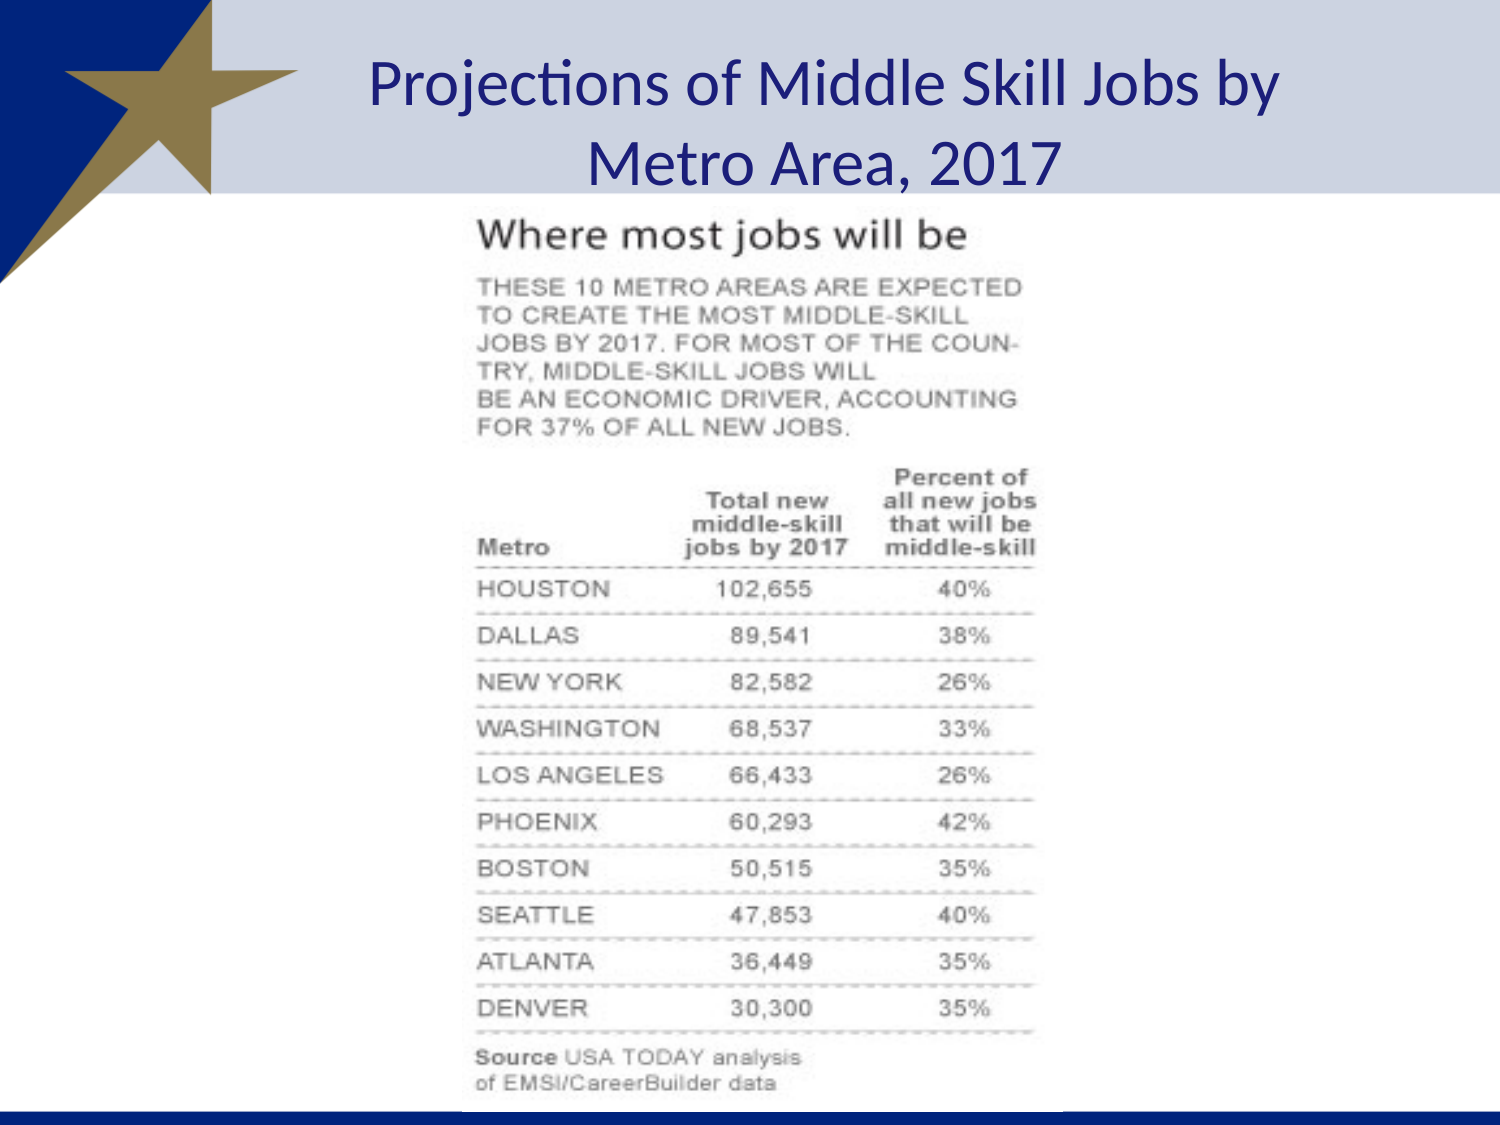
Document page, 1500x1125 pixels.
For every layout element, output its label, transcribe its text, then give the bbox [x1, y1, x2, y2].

picture [0, 0, 1500, 1125]
title Projections of Middle Skill Jobs by Metro Area, 2017 [262, 37, 1388, 200]
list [462, 205, 1063, 1112]
